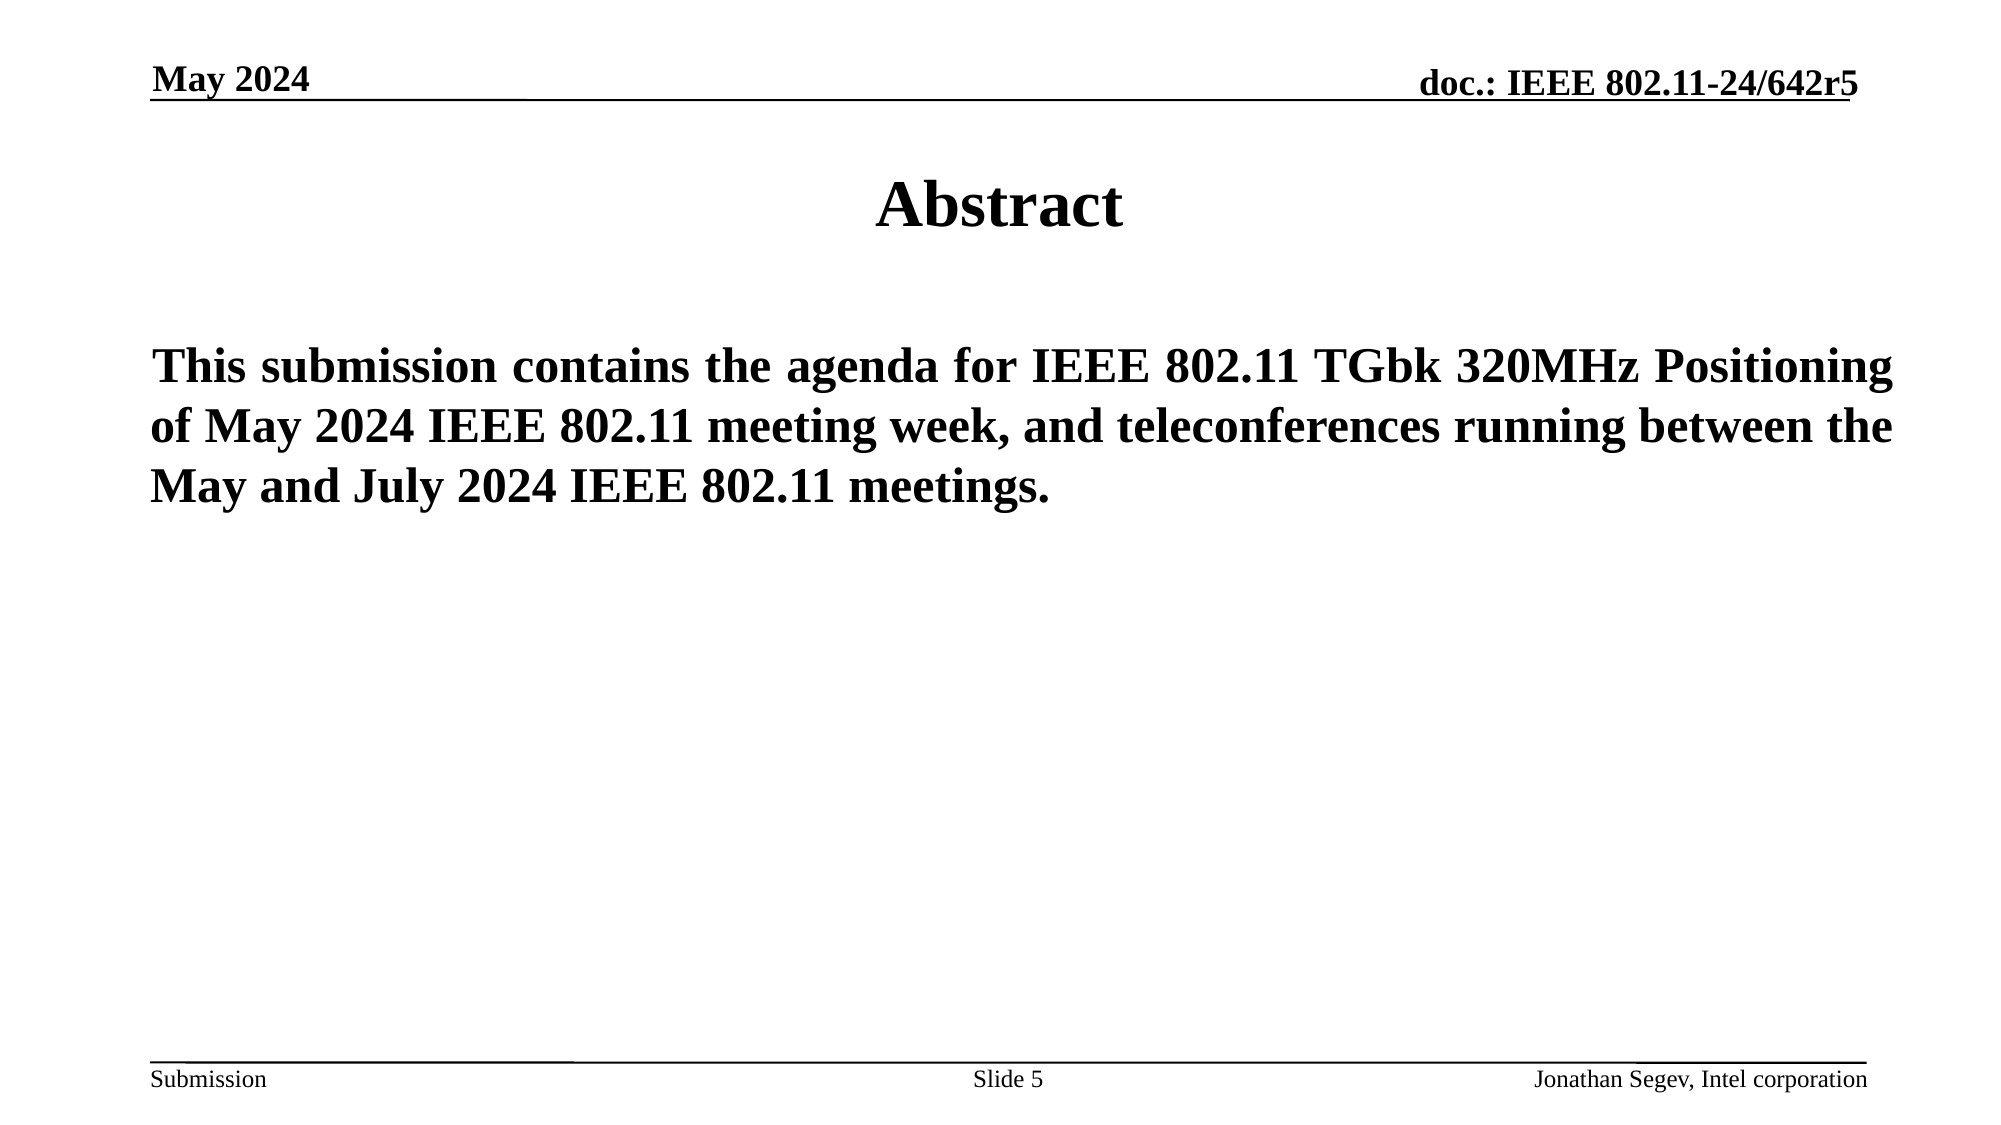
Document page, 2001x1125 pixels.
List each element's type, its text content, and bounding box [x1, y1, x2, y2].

title Abstract [149, 112, 1850, 288]
slide_number Slide 5 [950, 1061, 1067, 1123]
footer Jonathan Segev, Intel corporation [1171, 1061, 1869, 1093]
list This submission contains the agenda for IEEE 802.11 TGbk 320MHz Positioning of May 2024 IEEE 802.11 meeting week, and teleconferences running between the May and July 2024 IEEE 802.11 meetings. [78, 324, 1910, 1000]
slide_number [152, 54, 563, 100]
